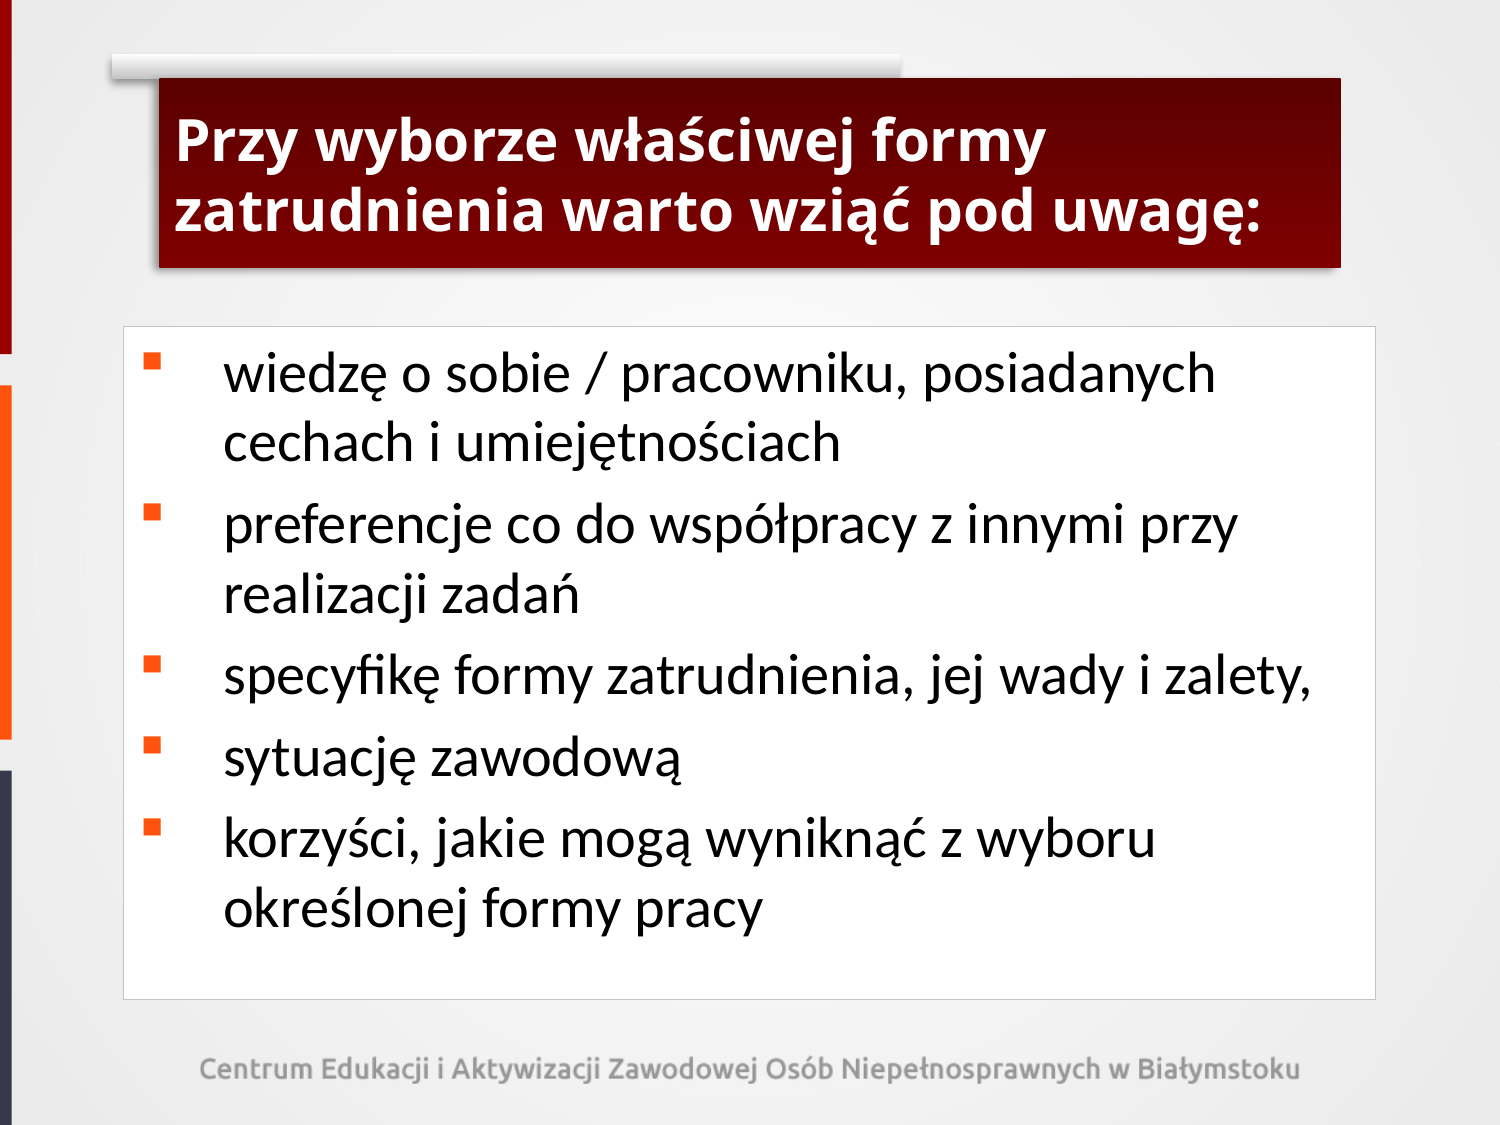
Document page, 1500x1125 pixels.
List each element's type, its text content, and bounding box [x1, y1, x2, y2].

title Przy wyborze właściwej formy zatrudnienia warto wziąć pod uwagę: [159, 78, 1341, 268]
picture [168, 1038, 1332, 1100]
list wiedzę o sobie / pracowniku, posiadanych cechach i umiejętnościach preferencje co do współpracy z innymi przy realizacji zadań specyfikę formy zatrudnienia, jej wady i zalety, sytuację zawodową korzyści, jakie mogą wyniknąć z wyboru określonej formy pracy [123, 326, 1376, 1000]
